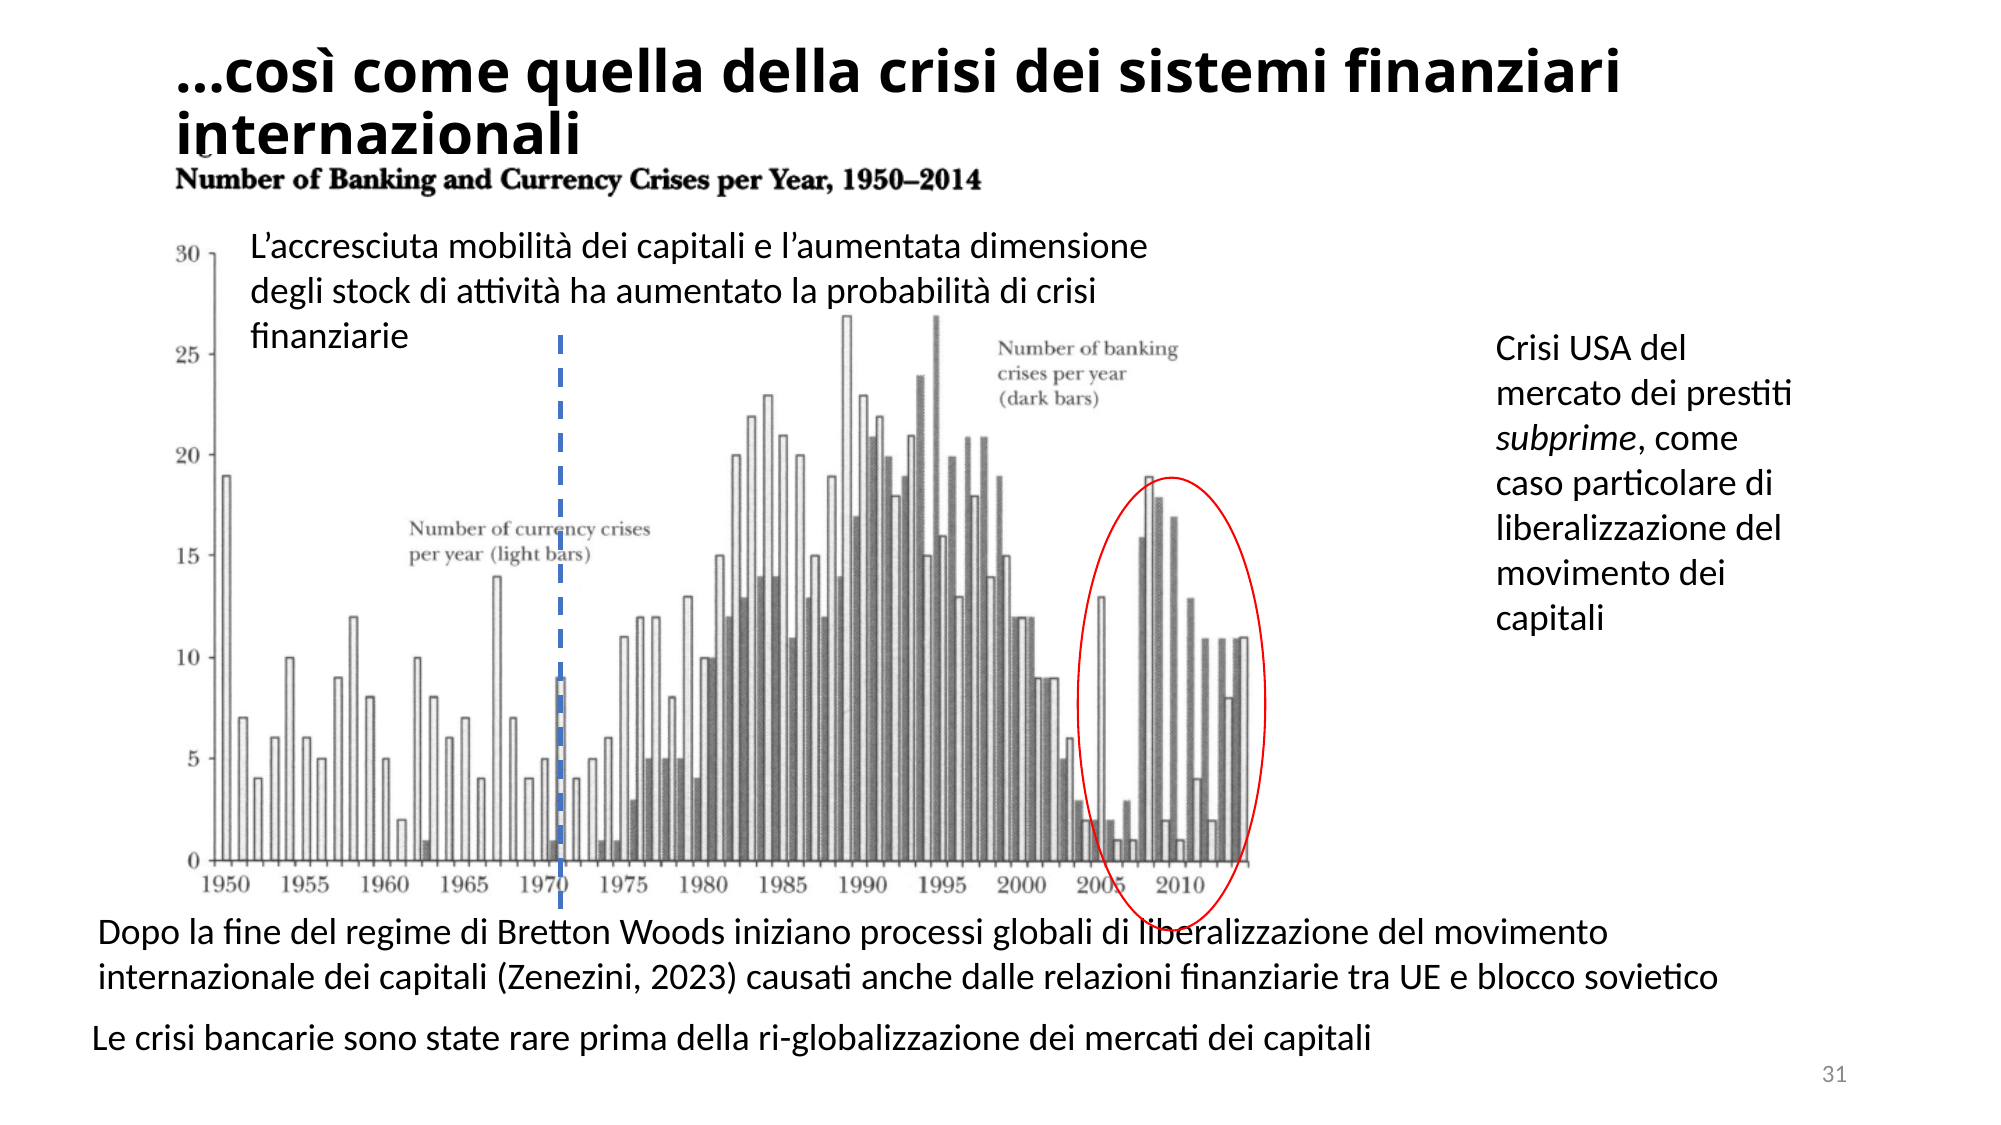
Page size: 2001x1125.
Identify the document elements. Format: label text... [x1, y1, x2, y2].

text_box Dopo la fine del regime di Bretton Woods iniziano processi globali di liberalizzazione del movimento internazionale dei capitali (Zenezini, 2023) causati anche dalle relazioni finanziarie tra UE e blocco sovietico [83, 899, 1766, 1004]
text_box [1150, 926, 1193, 932]
picture [77, 154, 1349, 926]
text_box Crisi USA del mercato dei prestiti subprime, come caso particolare di liberalizzazione del movimento dei capitali [1481, 315, 1819, 645]
slide_number 31 [1412, 1042, 1863, 1103]
text_box Le crisi bancarie sono state rare prima della ri-globalizzazione dei mercati dei capitali [77, 1005, 1520, 1066]
title …così come quella della crisi dei sistemi finanziari internazionali [160, 0, 1886, 214]
